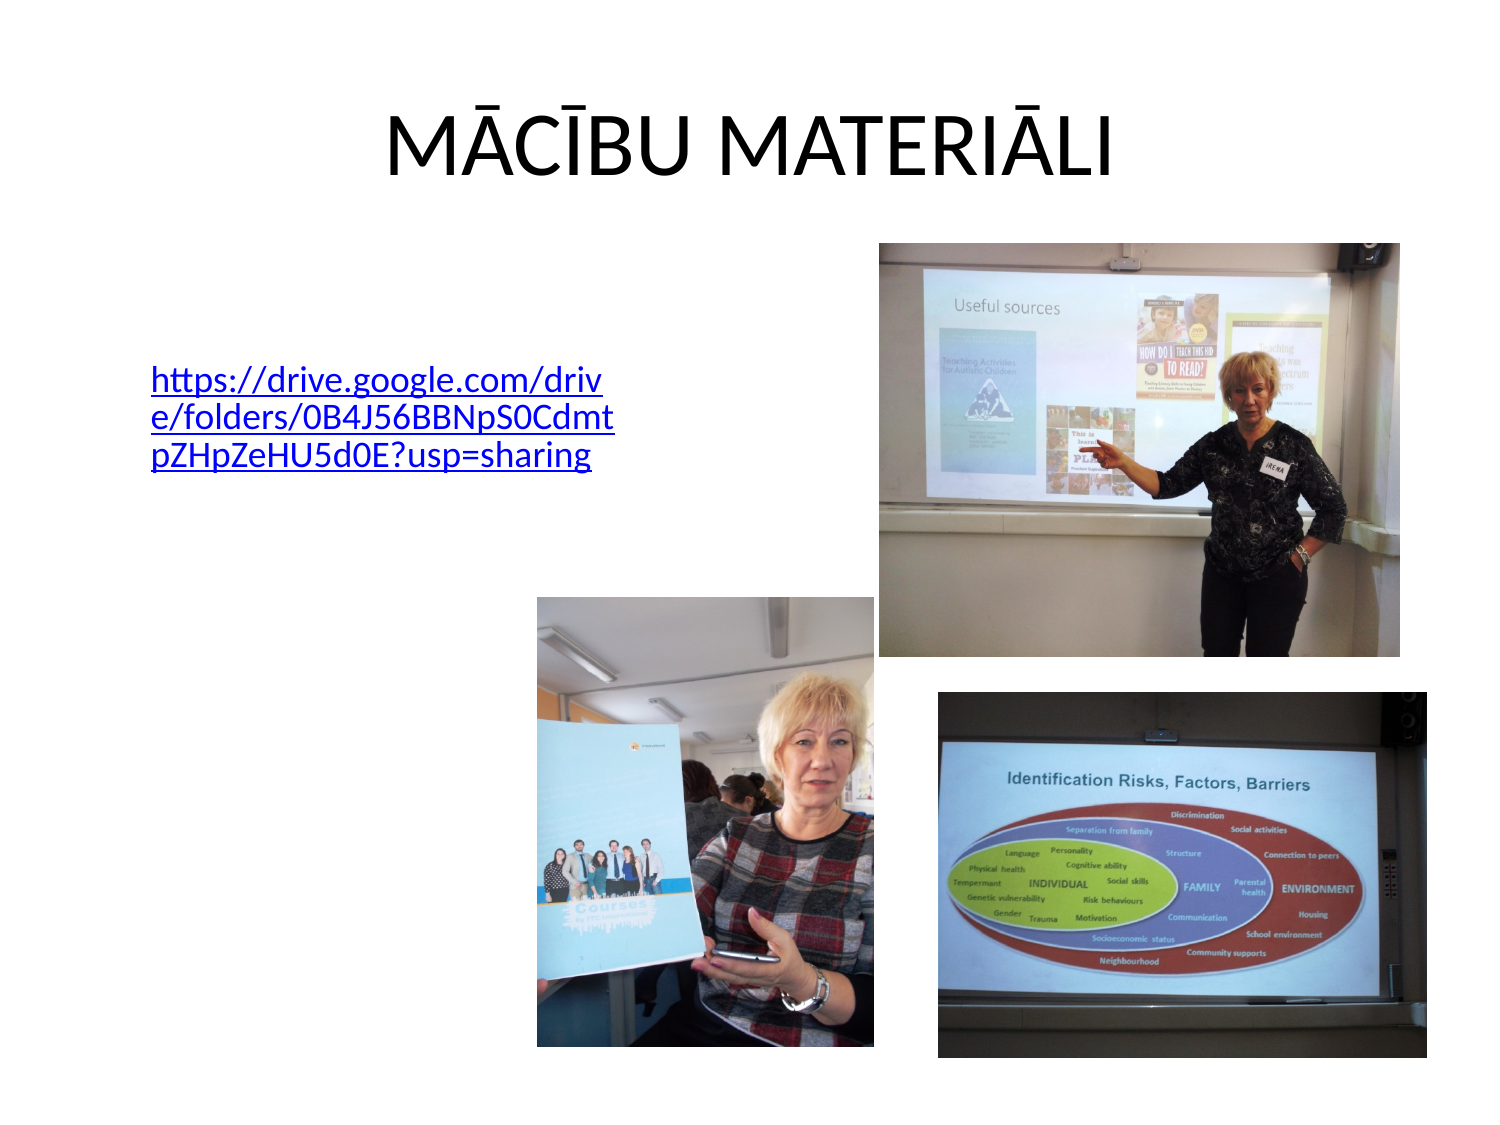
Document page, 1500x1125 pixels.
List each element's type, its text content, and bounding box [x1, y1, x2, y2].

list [879, 243, 1400, 658]
title MĀCĪBU MATERIĀLI [75, 45, 1425, 233]
text_box https://drive.google.com/drive/folders/0B4J56BBNpS0CdmtpZHpZeHU5d0E?usp=sharing [135, 302, 632, 408]
picture [537, 597, 874, 1047]
picture [938, 692, 1427, 1059]
